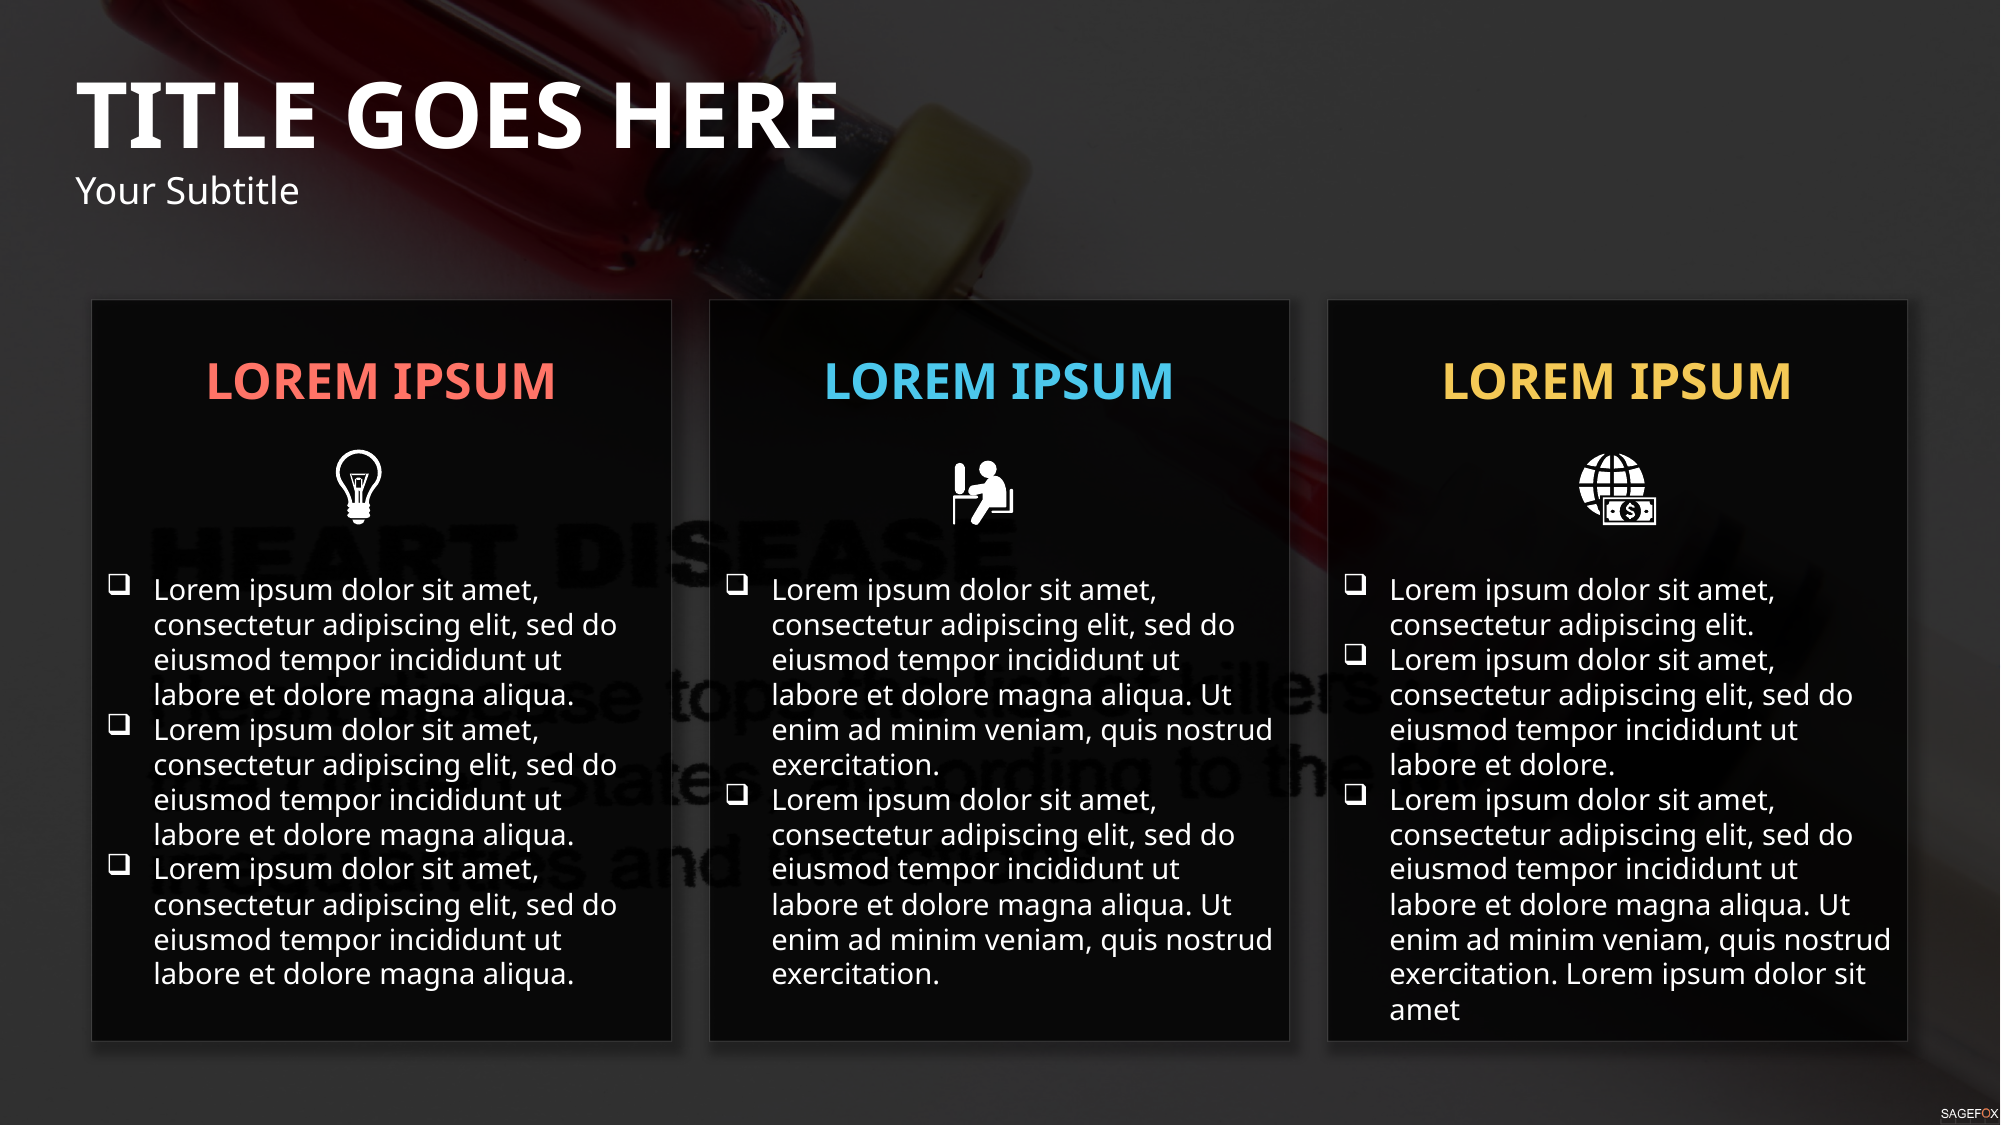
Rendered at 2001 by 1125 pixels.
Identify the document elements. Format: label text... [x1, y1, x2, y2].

text_box [709, 299, 1291, 1042]
text_box TITLE GOES HERE Your Subtitle [60, 49, 1036, 220]
text_box LOREM IPSUM [91, 342, 672, 417]
text_box Lorem ipsum dolor sit amet, consectetur adipiscing elit, sed do eiusmod tempor incididunt ut labore et dolore magna aliqua. Ut enim ad minim veniam, quis nostrud exercitation. Lorem ipsum dolor sit amet, consectetur adipiscing elit, sed do eiusmod tempor incididunt ut labore et dolore magna aliqua. Ut enim ad minim veniam, quis nostrud exercitation. [709, 538, 1290, 999]
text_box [335, 449, 382, 525]
text_box [1327, 299, 1909, 1042]
text_box LOREM IPSUM [709, 342, 1290, 417]
text_box Lorem ipsum dolor sit amet, consectetur adipiscing elit, sed do eiusmod tempor incididunt ut labore et dolore magna aliqua. Lorem ipsum dolor sit amet, consectetur adipiscing elit, sed do eiusmod tempor incididunt ut labore et dolore magna aliqua. Lorem ipsum dolor sit amet, consectetur adipiscing elit, sed do eiusmod tempor incididunt ut labore et dolore magna aliqua. [91, 538, 672, 999]
picture [0, 0, 2001, 1125]
text_box Lorem ipsum dolor sit amet, consectetur adipiscing elit. Lorem ipsum dolor sit amet, consectetur adipiscing elit, sed do eiusmod tempor incididunt ut labore et dolore. Lorem ipsum dolor sit amet, consectetur adipiscing elit, sed do eiusmod tempor incididunt ut labore et dolore magna aliqua. Ut enim ad minim veniam, quis nostrud exercitation. Lorem ipsum dolor sit amet [1327, 538, 1908, 1034]
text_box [952, 460, 1013, 525]
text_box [1579, 453, 1657, 526]
text_box [91, 299, 673, 1042]
text_box LOREM IPSUM [1327, 342, 1908, 417]
